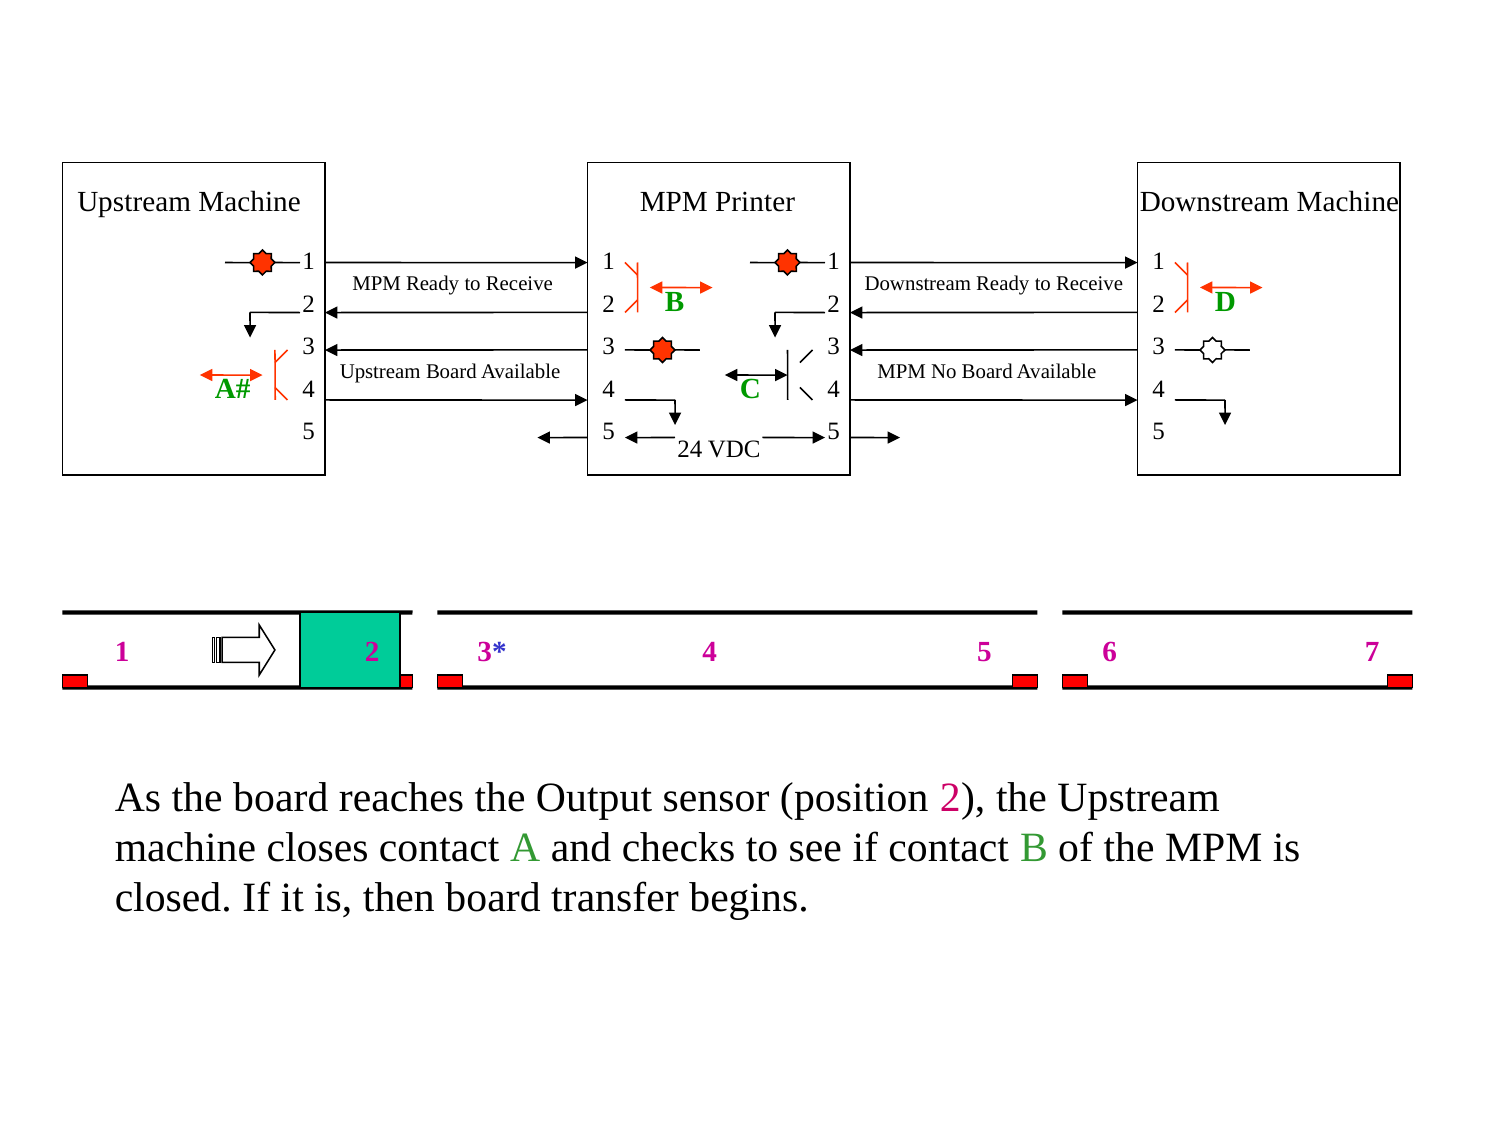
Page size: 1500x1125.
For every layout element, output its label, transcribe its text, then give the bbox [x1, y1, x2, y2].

text_box [62, 225, 325, 475]
text_box 7 [1349, 624, 1413, 675]
text_box C [725, 362, 775, 413]
text_box [768, 312, 782, 338]
text_box [849, 393, 1138, 407]
text_box [1125, 256, 1137, 262]
text_box [1012, 674, 1038, 688]
text_box Upstream Board Available [324, 350, 600, 390]
text_box Downstream Machine [1124, 174, 1438, 225]
text_box [222, 624, 275, 676]
text_box MPM Printer [624, 174, 813, 225]
text_box [624, 431, 676, 444]
text_box 3* [462, 624, 525, 675]
text_box [400, 674, 413, 688]
text_box 1 [99, 624, 150, 675]
text_box [437, 674, 463, 688]
text_box 4 [687, 624, 738, 675]
text_box Downstream Ready to Receive [849, 262, 1150, 303]
text_box [762, 431, 826, 444]
text_box 24 VDC [662, 425, 788, 470]
text_box [1218, 399, 1232, 425]
text_box Upstream Machine [62, 174, 338, 225]
text_box [537, 431, 588, 444]
text_box [325, 343, 588, 350]
text_box As the board reaches the Output sensor (position 2), the Upstream machine closes contact A and checks to see if contact B of the MPM is closed. If it is, then board transfer begins. [99, 762, 1338, 928]
text_box [243, 312, 257, 338]
text_box [1387, 675, 1413, 688]
text_box A# [199, 362, 275, 413]
text_box [1137, 162, 1400, 174]
text_box [1137, 225, 1400, 475]
text_box B [650, 274, 700, 325]
text_box 5 [962, 624, 1025, 675]
text_box [849, 306, 1138, 319]
text_box [775, 249, 800, 275]
text_box [775, 368, 788, 382]
text_box [300, 612, 400, 688]
text_box [324, 393, 588, 407]
text_box MPM No Board Available [862, 350, 1150, 390]
text_box 1 2 3 4 5 [1137, 237, 1175, 453]
text_box [849, 431, 901, 444]
text_box [700, 281, 713, 294]
text_box [250, 249, 275, 275]
text_box [587, 162, 850, 437]
text_box [324, 306, 588, 319]
text_box [62, 162, 325, 174]
text_box 1 2 3 4 5 [812, 237, 850, 453]
text_box 1 2 3 4 5 [287, 237, 325, 453]
text_box [587, 438, 850, 475]
text_box [575, 256, 588, 269]
text_box 6 [1087, 624, 1150, 675]
text_box 1 2 3 4 5 [587, 237, 625, 453]
text_box [216, 637, 221, 663]
text_box [650, 337, 675, 363]
text_box [668, 399, 682, 425]
text_box [1200, 337, 1225, 363]
text_box [62, 674, 88, 688]
text_box MPM Ready to Receive [337, 262, 575, 303]
text_box 2 [350, 624, 400, 675]
text_box [1062, 674, 1088, 688]
text_box D [1199, 274, 1263, 325]
text_box [849, 343, 1138, 357]
